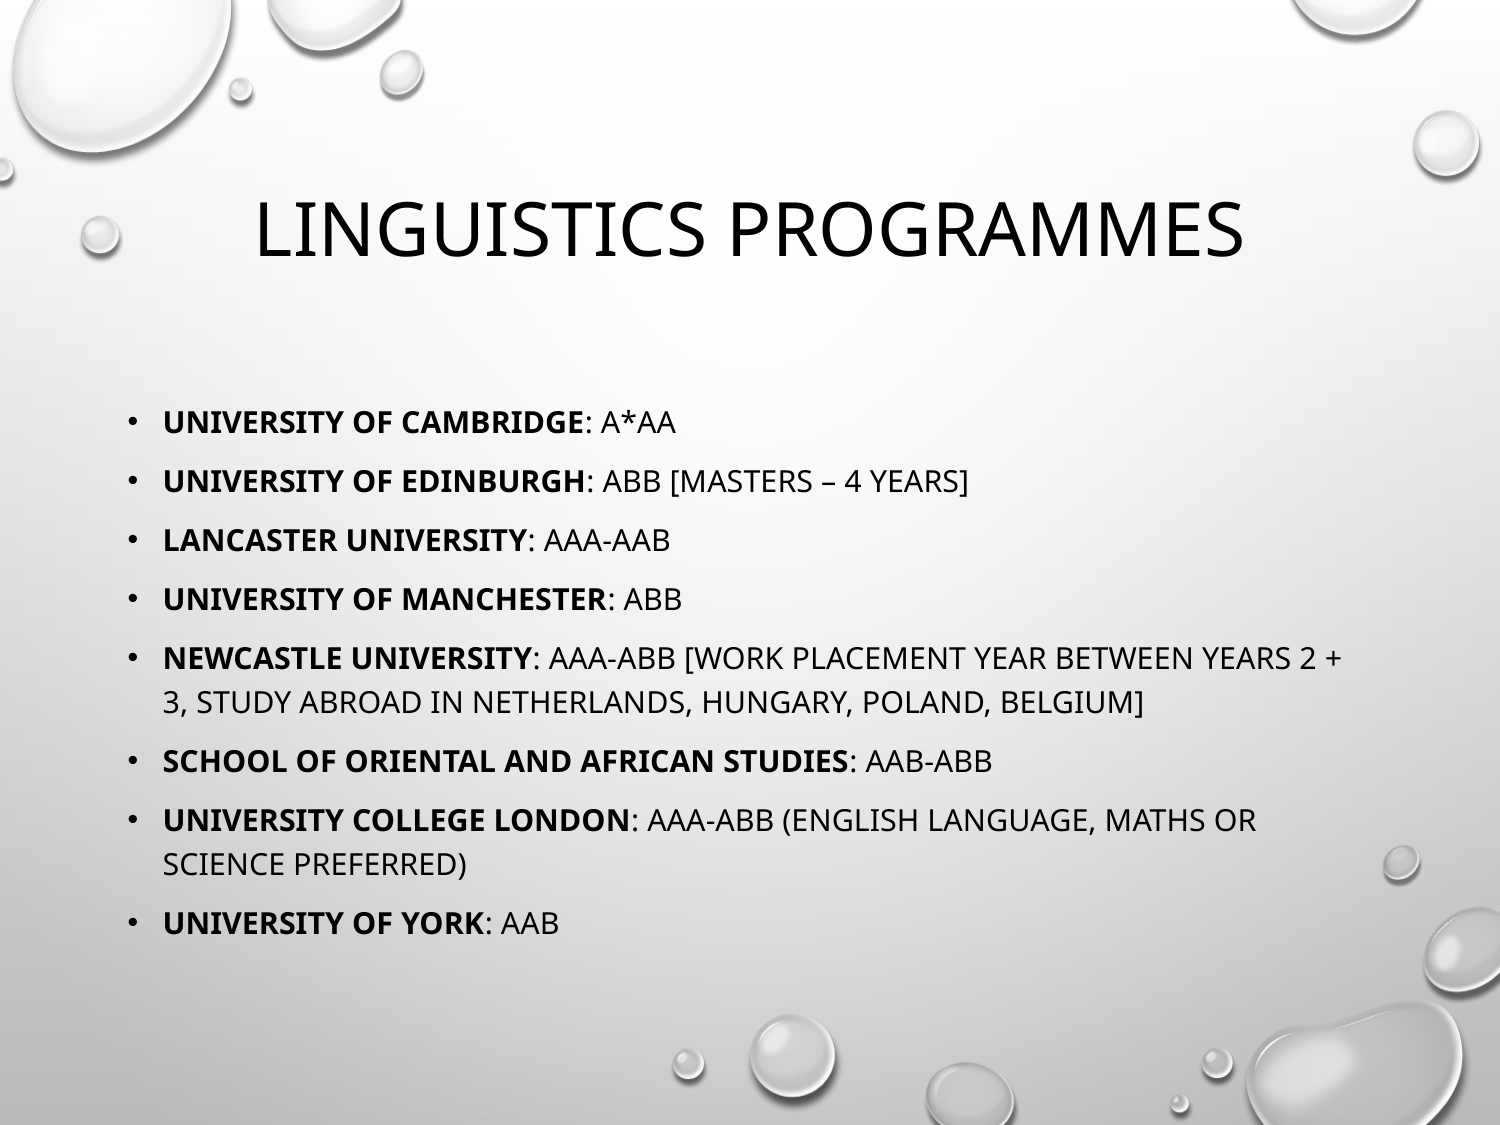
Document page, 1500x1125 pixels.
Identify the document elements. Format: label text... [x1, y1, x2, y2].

title Linguistics Programmes [112, 101, 1388, 364]
picture [0, 0, 1500, 1125]
list University of Cambridge: A*AA University of Edinburgh: ABB [Masters – 4 years] Lancaster University: AAA-AAB University of Manchester: ABB Newcastle University: AAA-ABB [work placement year between years 2 + 3, study abroad in Netherlands, Hungary, Poland, Belgium] School of Oriental and African Studies: AAB-ABB University College London: AAA-ABB (English Language, Maths or Science preferred) University of York: AAB [112, 388, 1388, 950]
